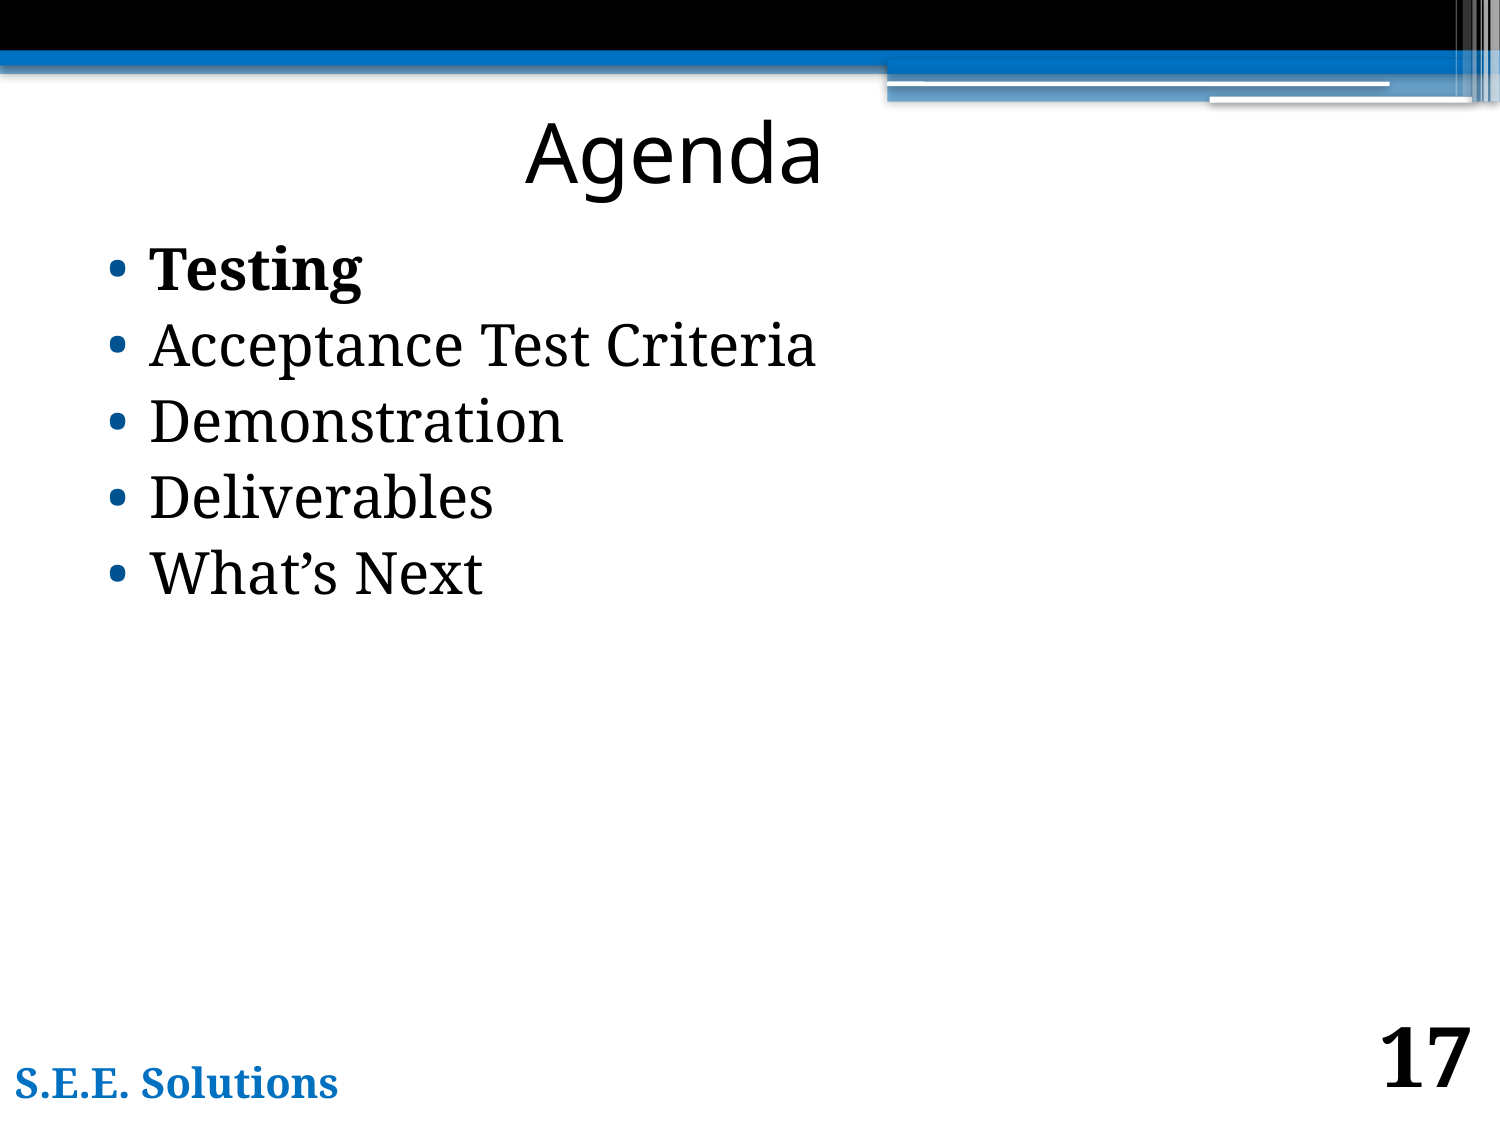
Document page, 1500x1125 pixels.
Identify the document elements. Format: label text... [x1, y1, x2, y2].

title Agenda [75, 75, 1425, 224]
text_box S.E.E. Solutions [0, 1049, 375, 1125]
list Testing Acceptance Test Criteria Demonstration Deliverables What’s Next [75, 224, 1425, 1075]
text_box 17 [1365, 1034, 1488, 1125]
